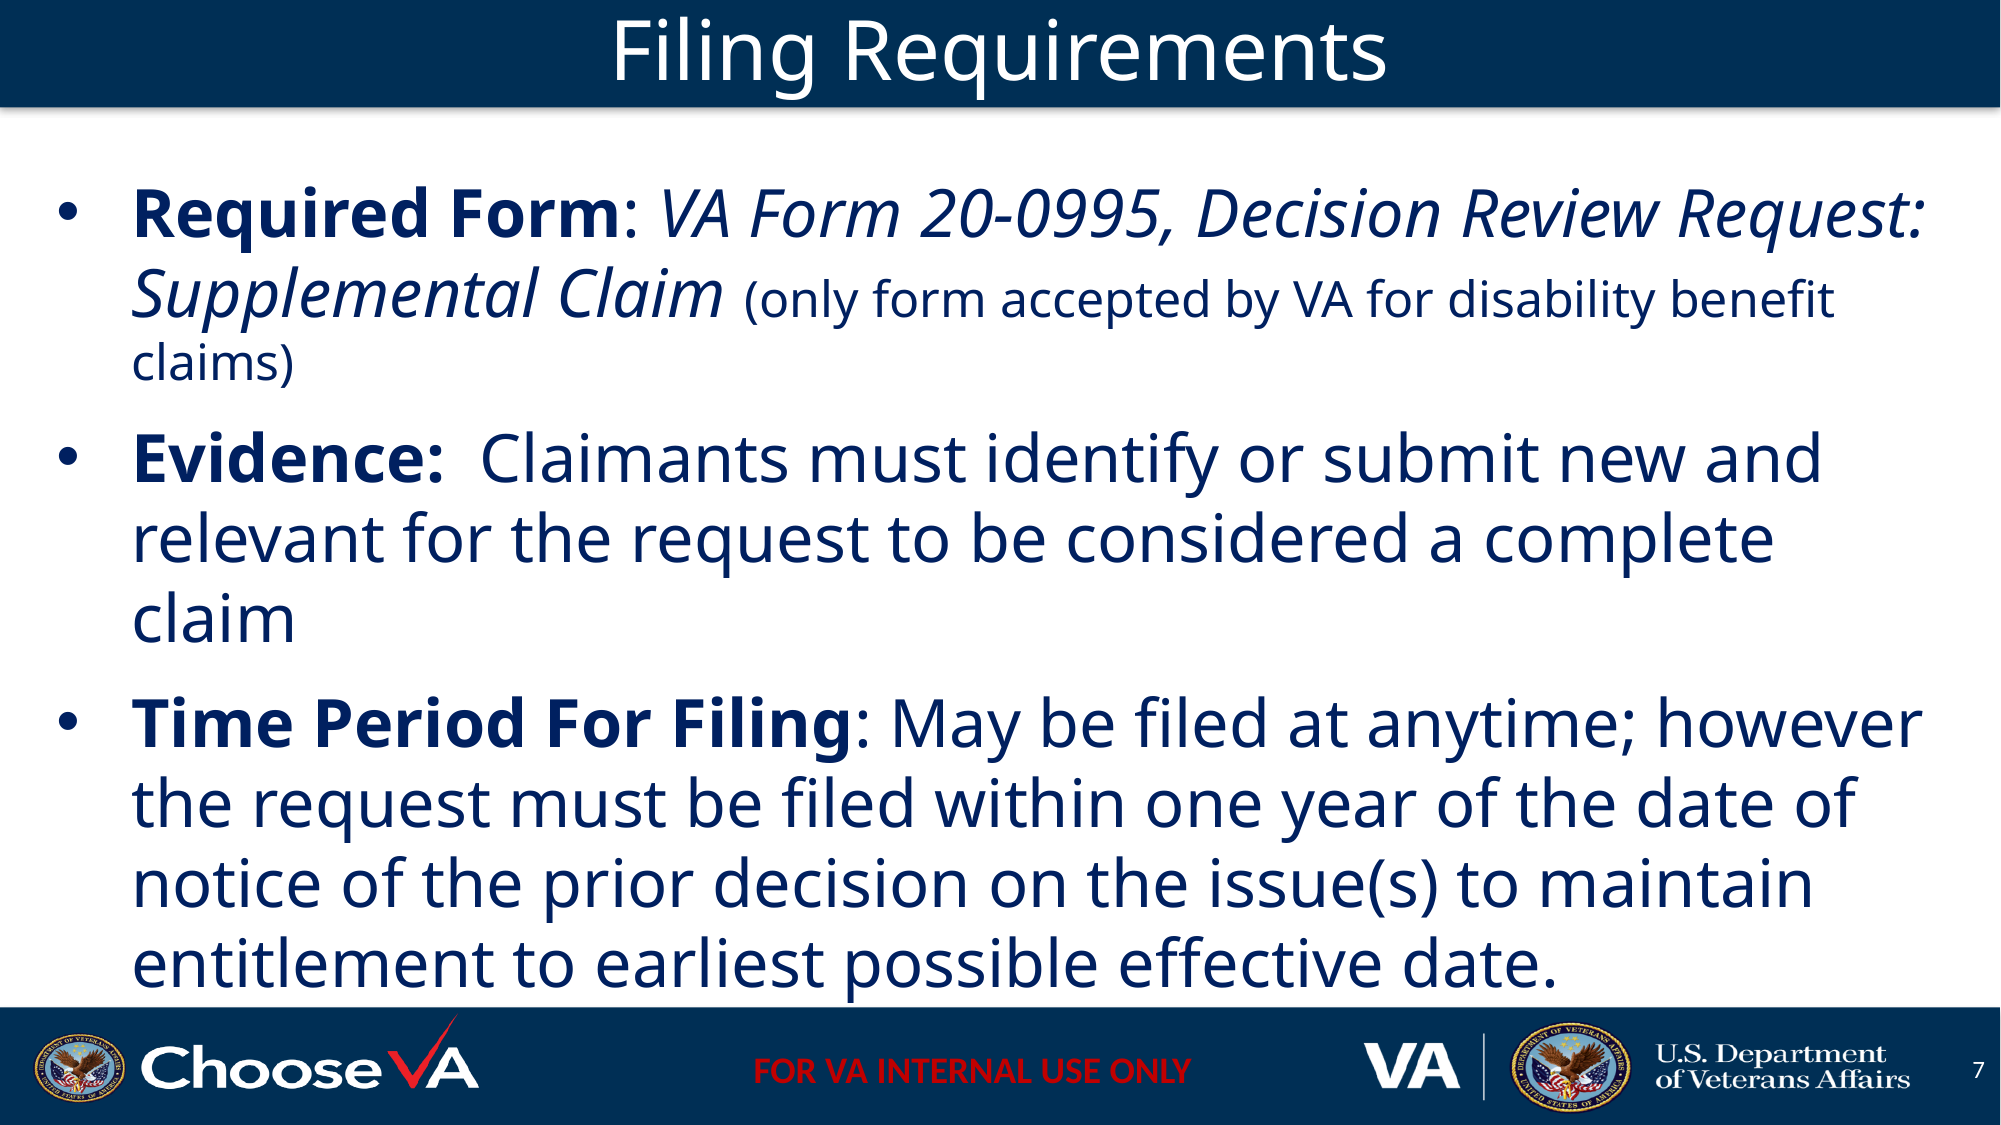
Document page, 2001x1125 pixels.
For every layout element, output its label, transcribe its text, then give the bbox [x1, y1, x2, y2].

title Filing Requirements [0, 0, 2000, 108]
slide_number 7 [1650, 1039, 2000, 1099]
text_box Required Form: VA Form 20-0995, Decision Review Request: Supplemental Claim (only form accepted by VA for disability benefit claims) Evidence: Claimants must identify or submit new and relevant for the request to be considered a complete claim Time Period For Filing: May be filed at anytime; however the request must be filed within one year of the date of notice of the prior decision on the issue(s) to maintain entitlement to earliest possible effective date. [41, 135, 1959, 1008]
picture [1356, 1014, 1917, 1120]
picture [33, 1012, 479, 1103]
